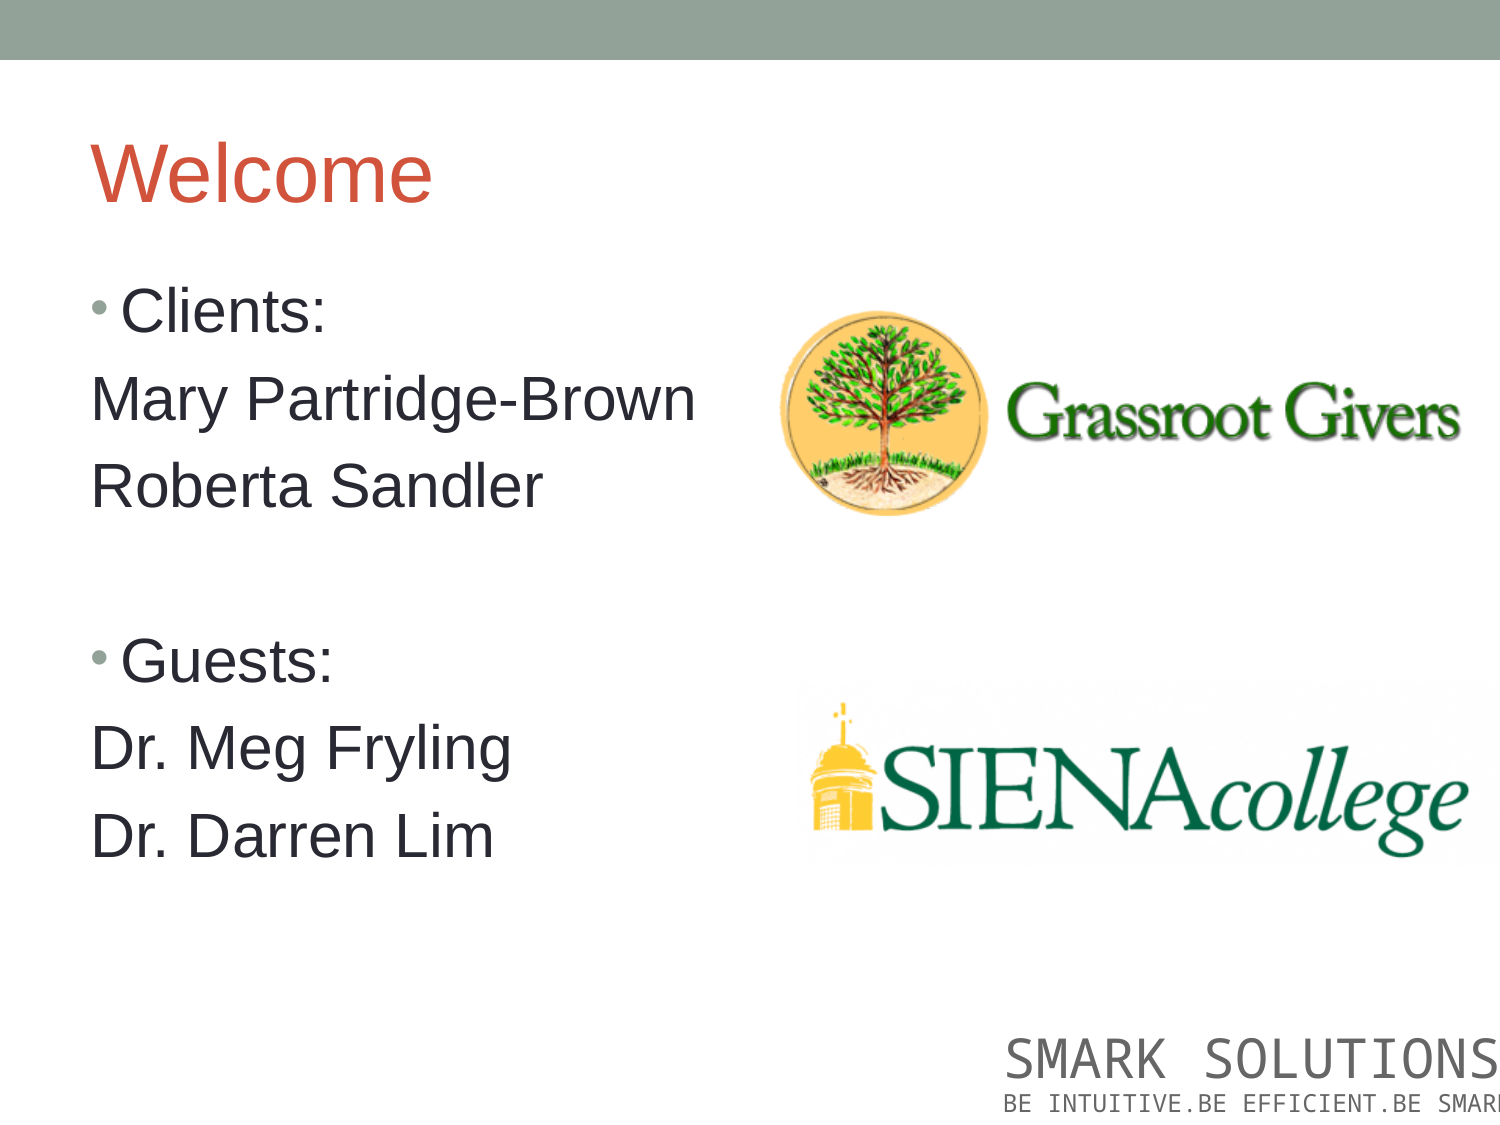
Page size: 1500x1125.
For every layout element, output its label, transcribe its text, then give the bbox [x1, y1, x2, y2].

picture [795, 681, 1500, 867]
title Welcome [75, 87, 1425, 250]
list Clients: Mary Partridge-Brown Roberta Sandler Guests: Dr. Meg Fryling Dr. Darren Lim [75, 262, 1425, 1063]
picture [765, 294, 1500, 529]
text_box SMARK SOLUTIONS BE INTUITIVE.BE EFFICIENT.BE SMARK. [987, 1017, 1500, 1125]
